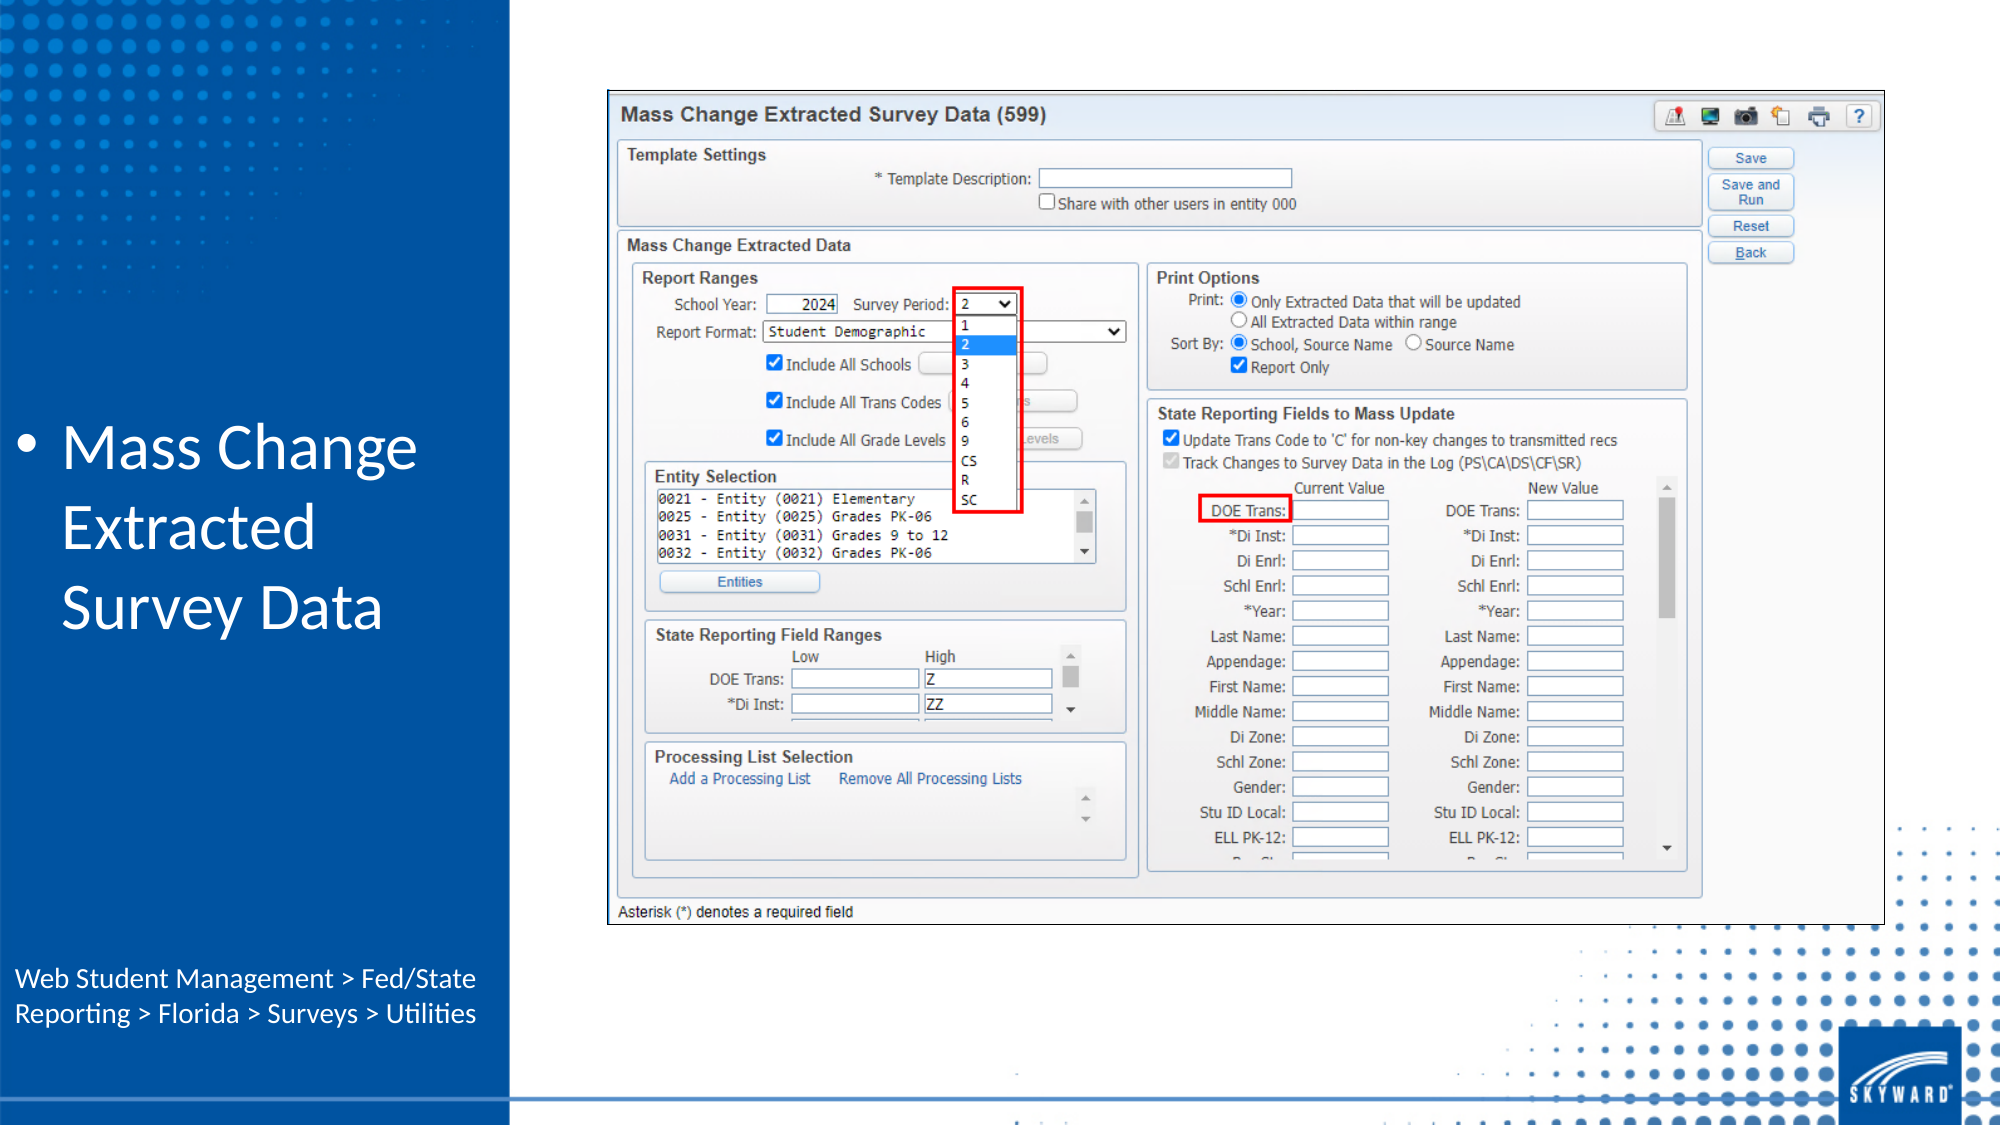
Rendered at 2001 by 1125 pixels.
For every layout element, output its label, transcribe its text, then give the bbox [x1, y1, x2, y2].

text_box Mass Change Extracted Survey Data [0, 248, 526, 651]
picture [0, 0, 2000, 1125]
text_box Web Student Management > Fed/State Reporting > Florida > Surveys > Utilities [0, 952, 493, 1038]
